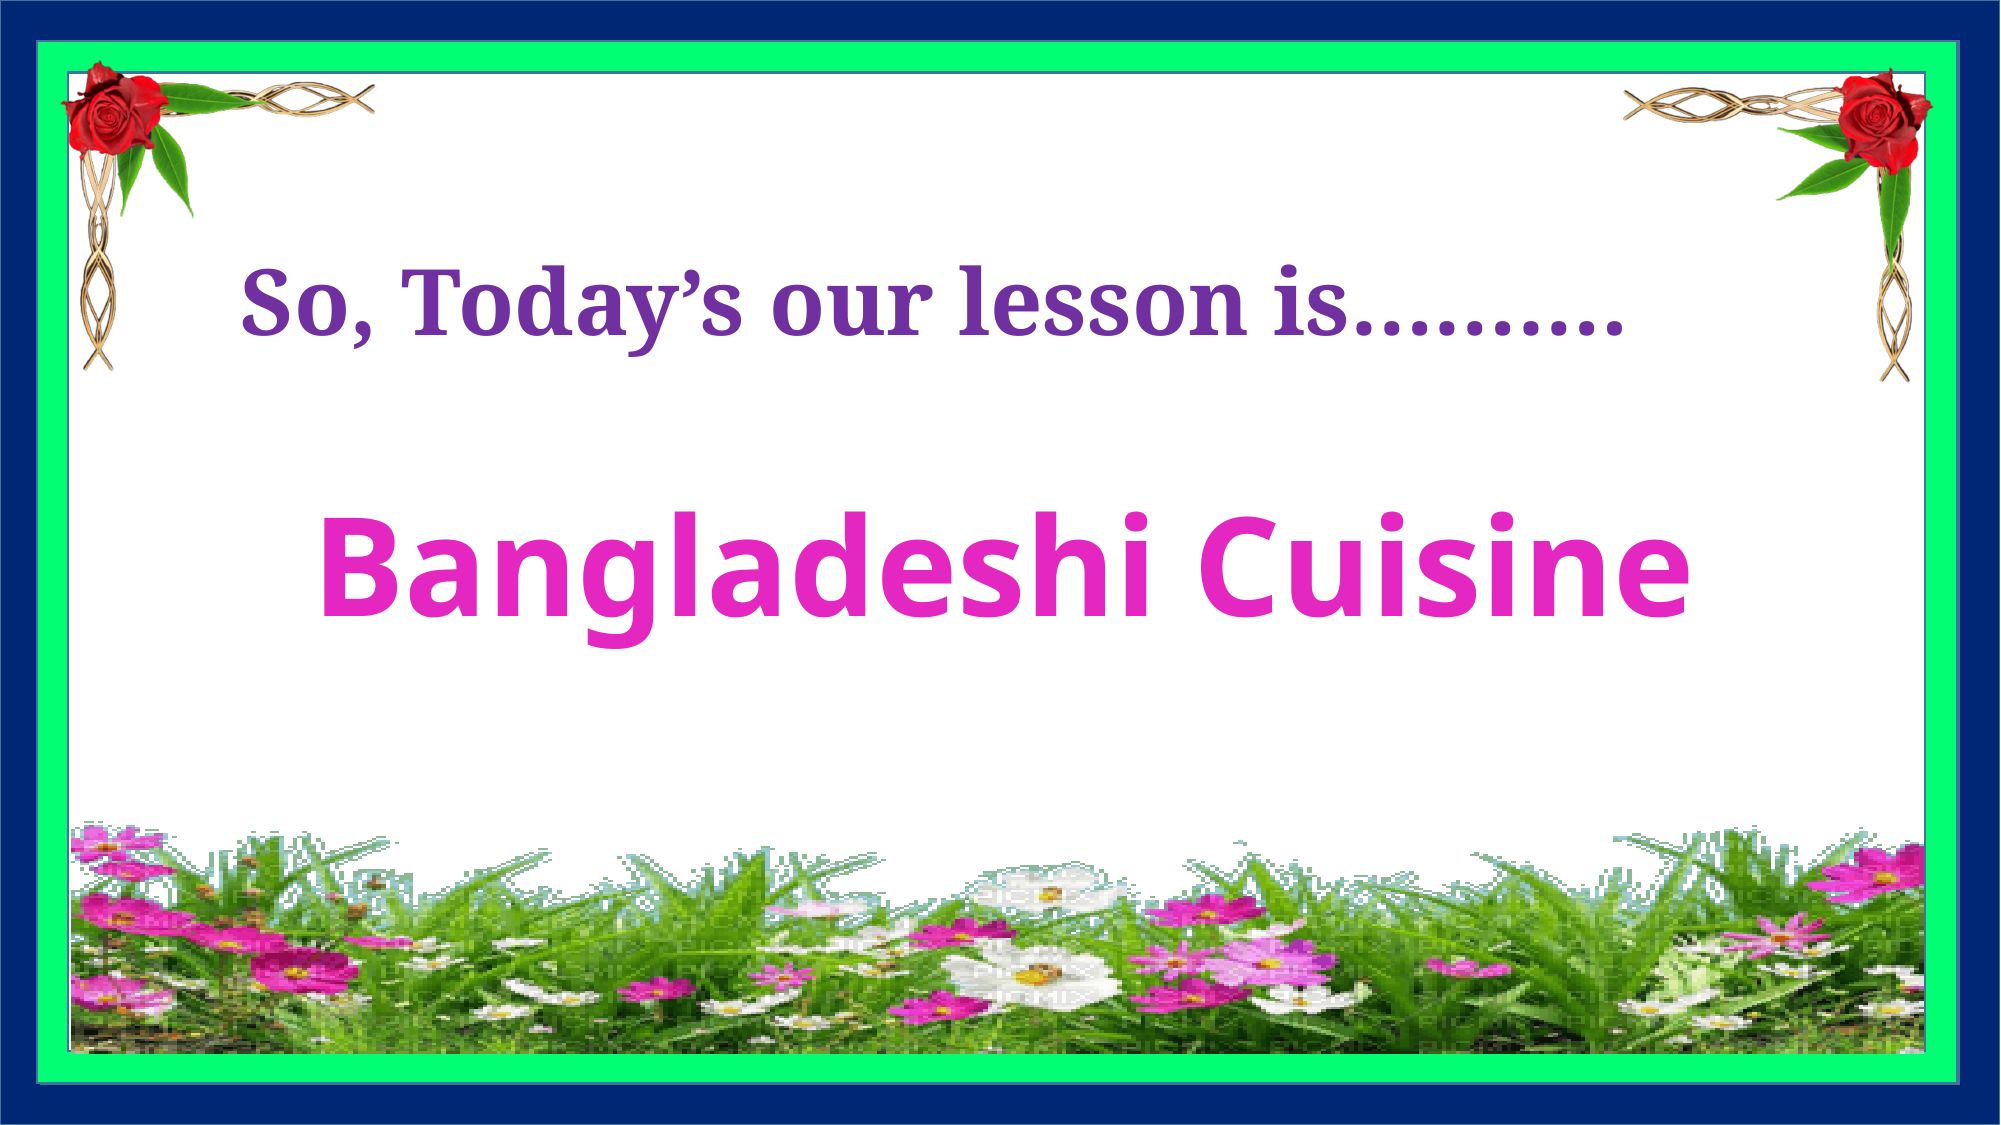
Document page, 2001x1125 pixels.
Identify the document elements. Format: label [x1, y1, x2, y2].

picture [71, 792, 1924, 1054]
picture [1604, 42, 1965, 415]
text_box [0, 0, 2000, 1125]
picture [41, 21, 402, 395]
